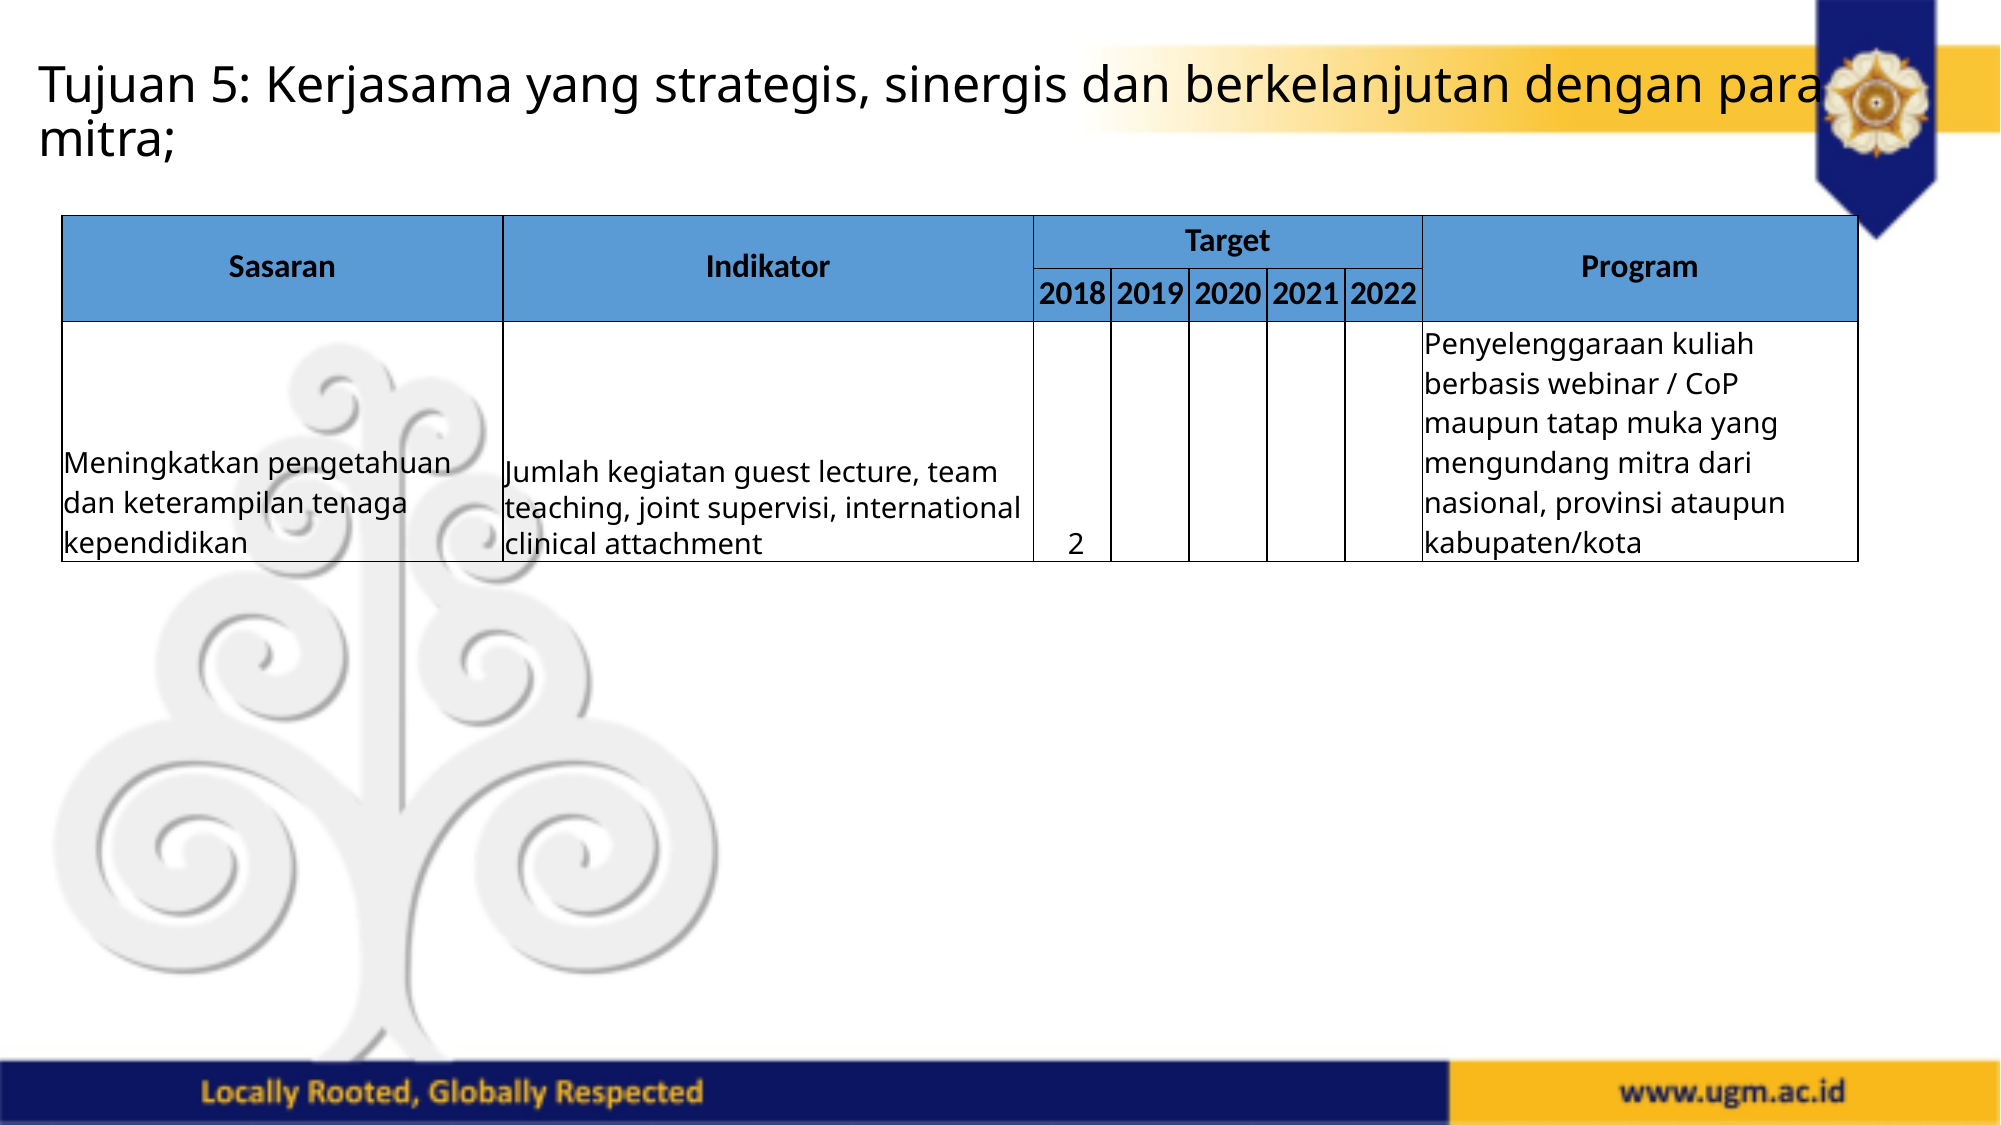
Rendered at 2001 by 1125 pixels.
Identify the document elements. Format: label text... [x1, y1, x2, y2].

table_cell Meningkatkan pengetahuan dan keterampilan tenaga kependidikan [63, 322, 502, 561]
table_cell 2018 [1034, 269, 1110, 321]
table_header Indikator [504, 216, 1033, 321]
table_cell 2020 [1190, 269, 1266, 321]
table_cell 2022 [1346, 269, 1422, 321]
table_header Program [1423, 216, 1857, 321]
picture [0, 0, 2001, 1125]
title Tujuan 5: Kerjasama yang strategis, sinergis dan berkelanjutan dengan para mitra; [23, 59, 1863, 167]
table_cell [1112, 322, 1188, 561]
table_header Sasaran [63, 216, 502, 321]
table_cell [1346, 322, 1422, 561]
table_cell Jumlah kegiatan guest lecture, team teaching, joint supervisi, international clinical attachment [504, 322, 1033, 561]
table_cell [1190, 322, 1266, 561]
table_cell 2021 [1268, 269, 1344, 321]
table_cell 2019 [1112, 269, 1188, 321]
table_header Target [1034, 216, 1422, 268]
table_cell Penyelenggaraan kuliah berbasis webinar / CoP maupun tatap muka yang mengundang mitra dari nasional, provinsi ataupun kabupaten/kota [1423, 322, 1857, 561]
table_cell [1268, 322, 1344, 561]
table_cell 2 [1034, 322, 1110, 561]
